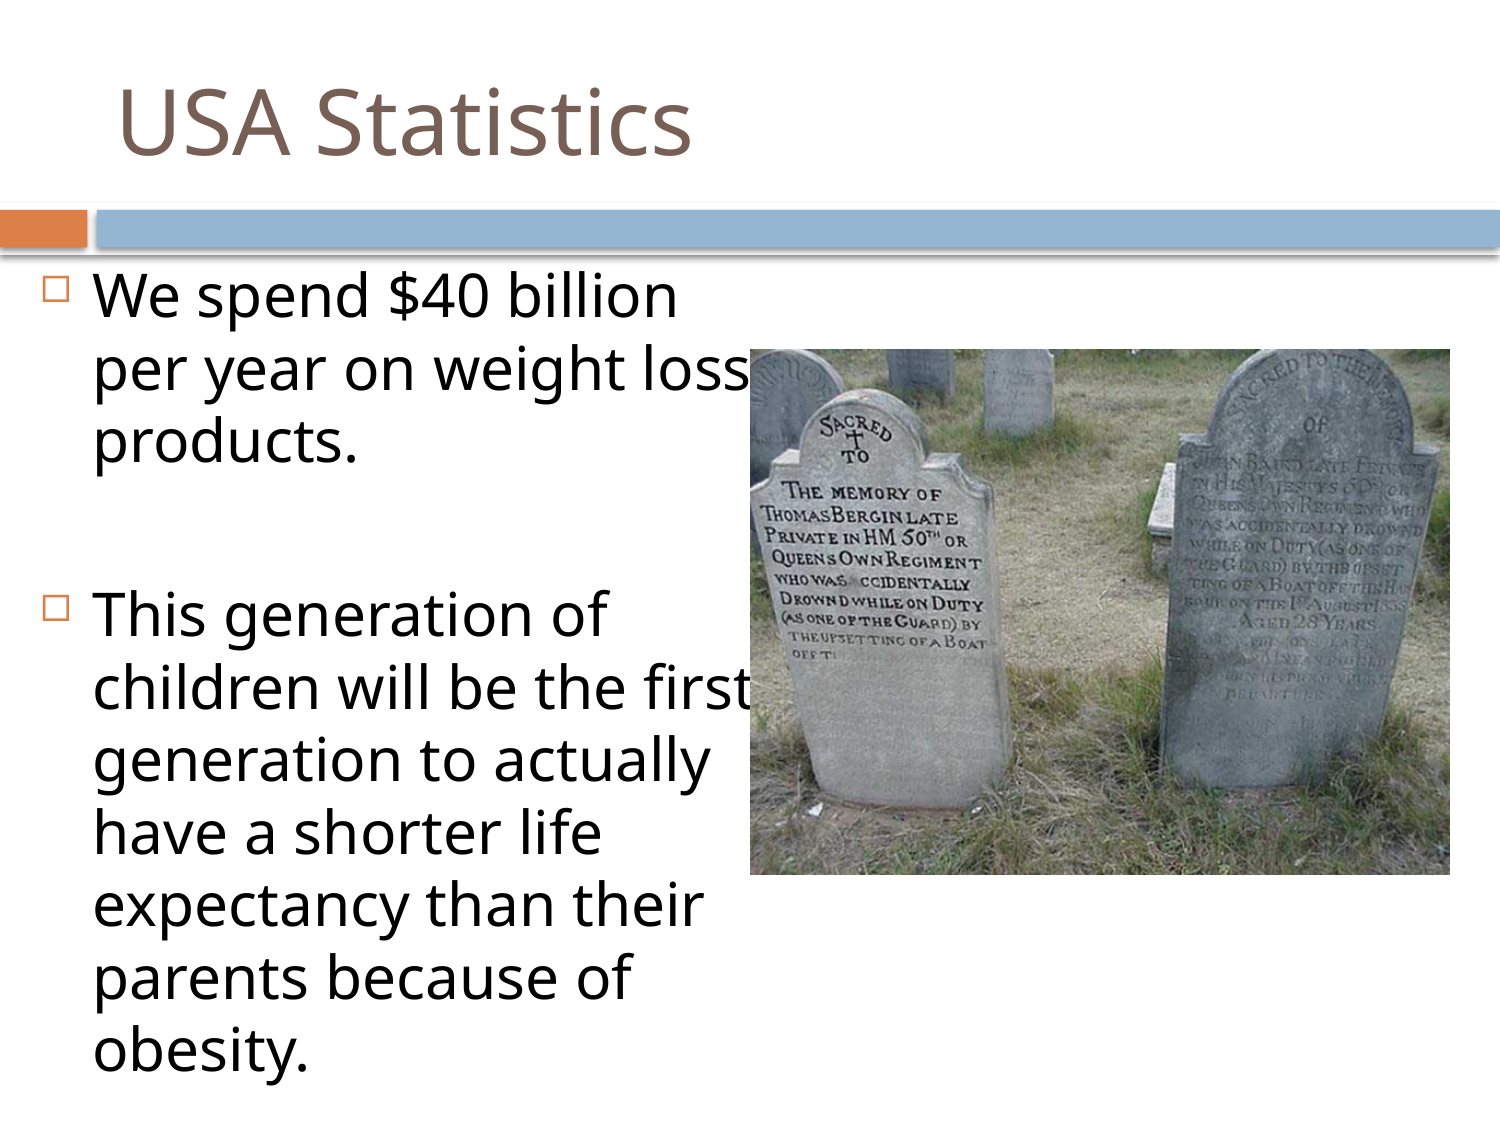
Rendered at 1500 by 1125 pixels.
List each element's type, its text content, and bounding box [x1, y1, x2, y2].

list We spend $40 billion per year on weight loss products. This generation of children will be the first generation to actually have a shorter life expectancy than their parents because of obesity. [24, 249, 788, 988]
title USA Statistics [100, 37, 1439, 201]
picture [749, 349, 1451, 876]
